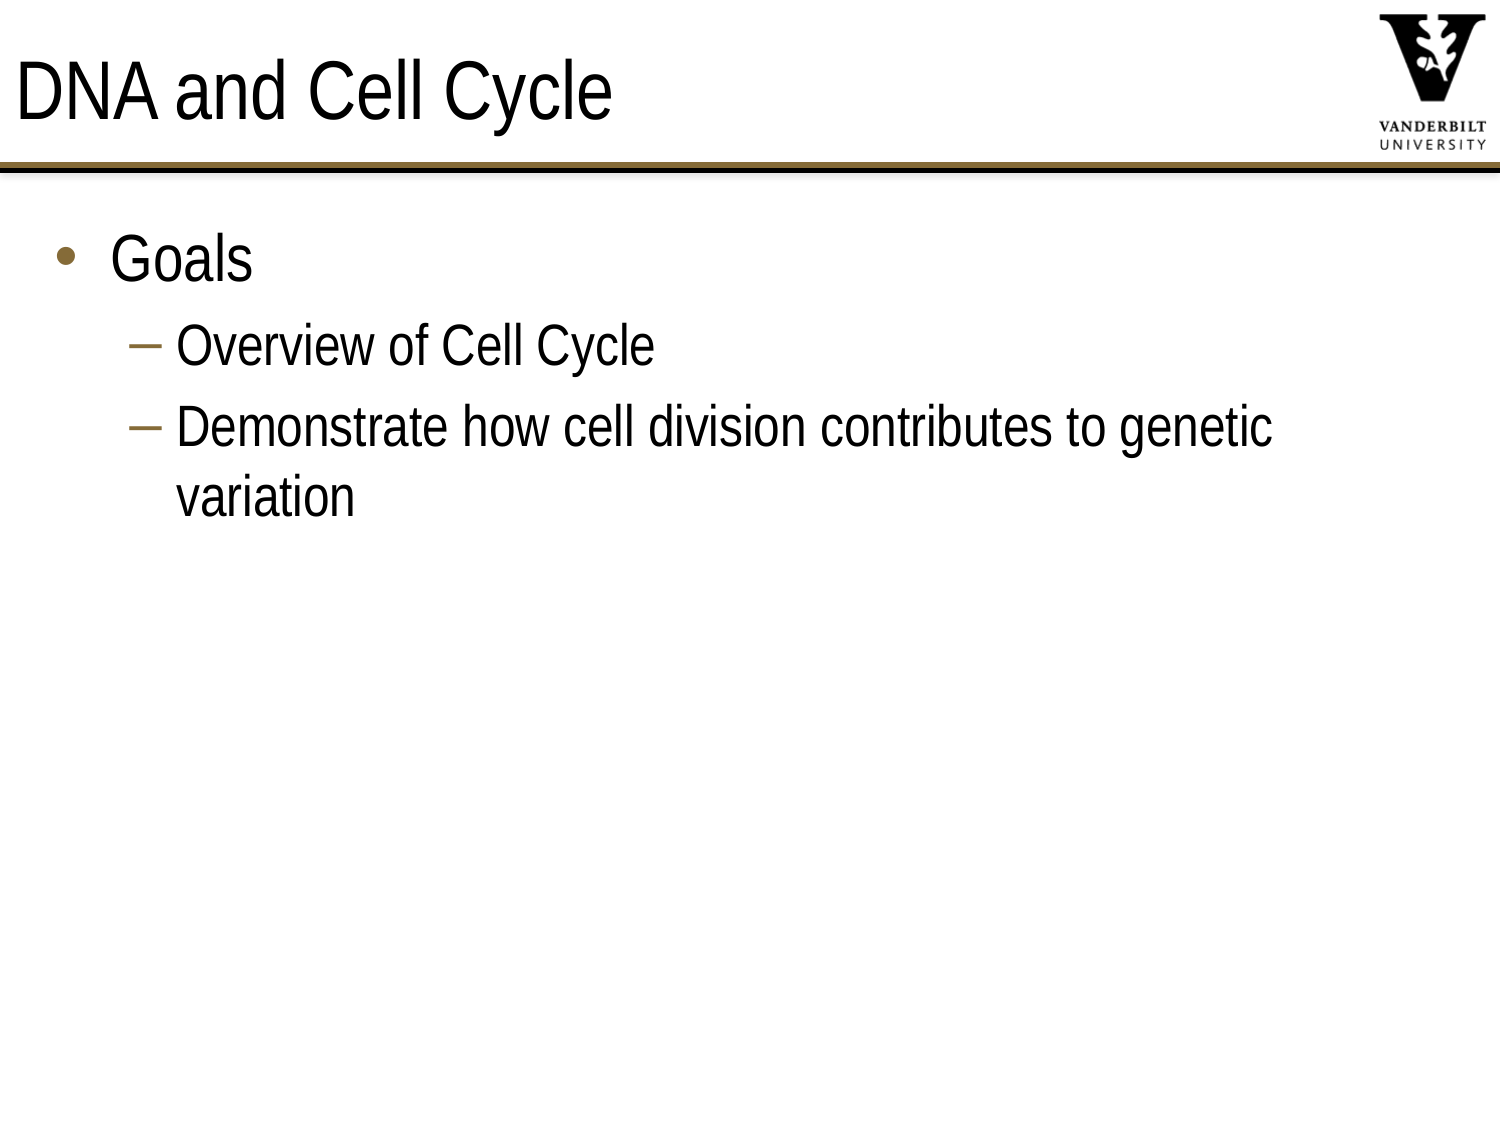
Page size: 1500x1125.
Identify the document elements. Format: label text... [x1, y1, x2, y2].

title DNA and Cell Cycle [0, 0, 1500, 175]
list Goals Overview of Cell Cycle Demonstrate how cell division contributes to genetic variation [39, 207, 1465, 1078]
